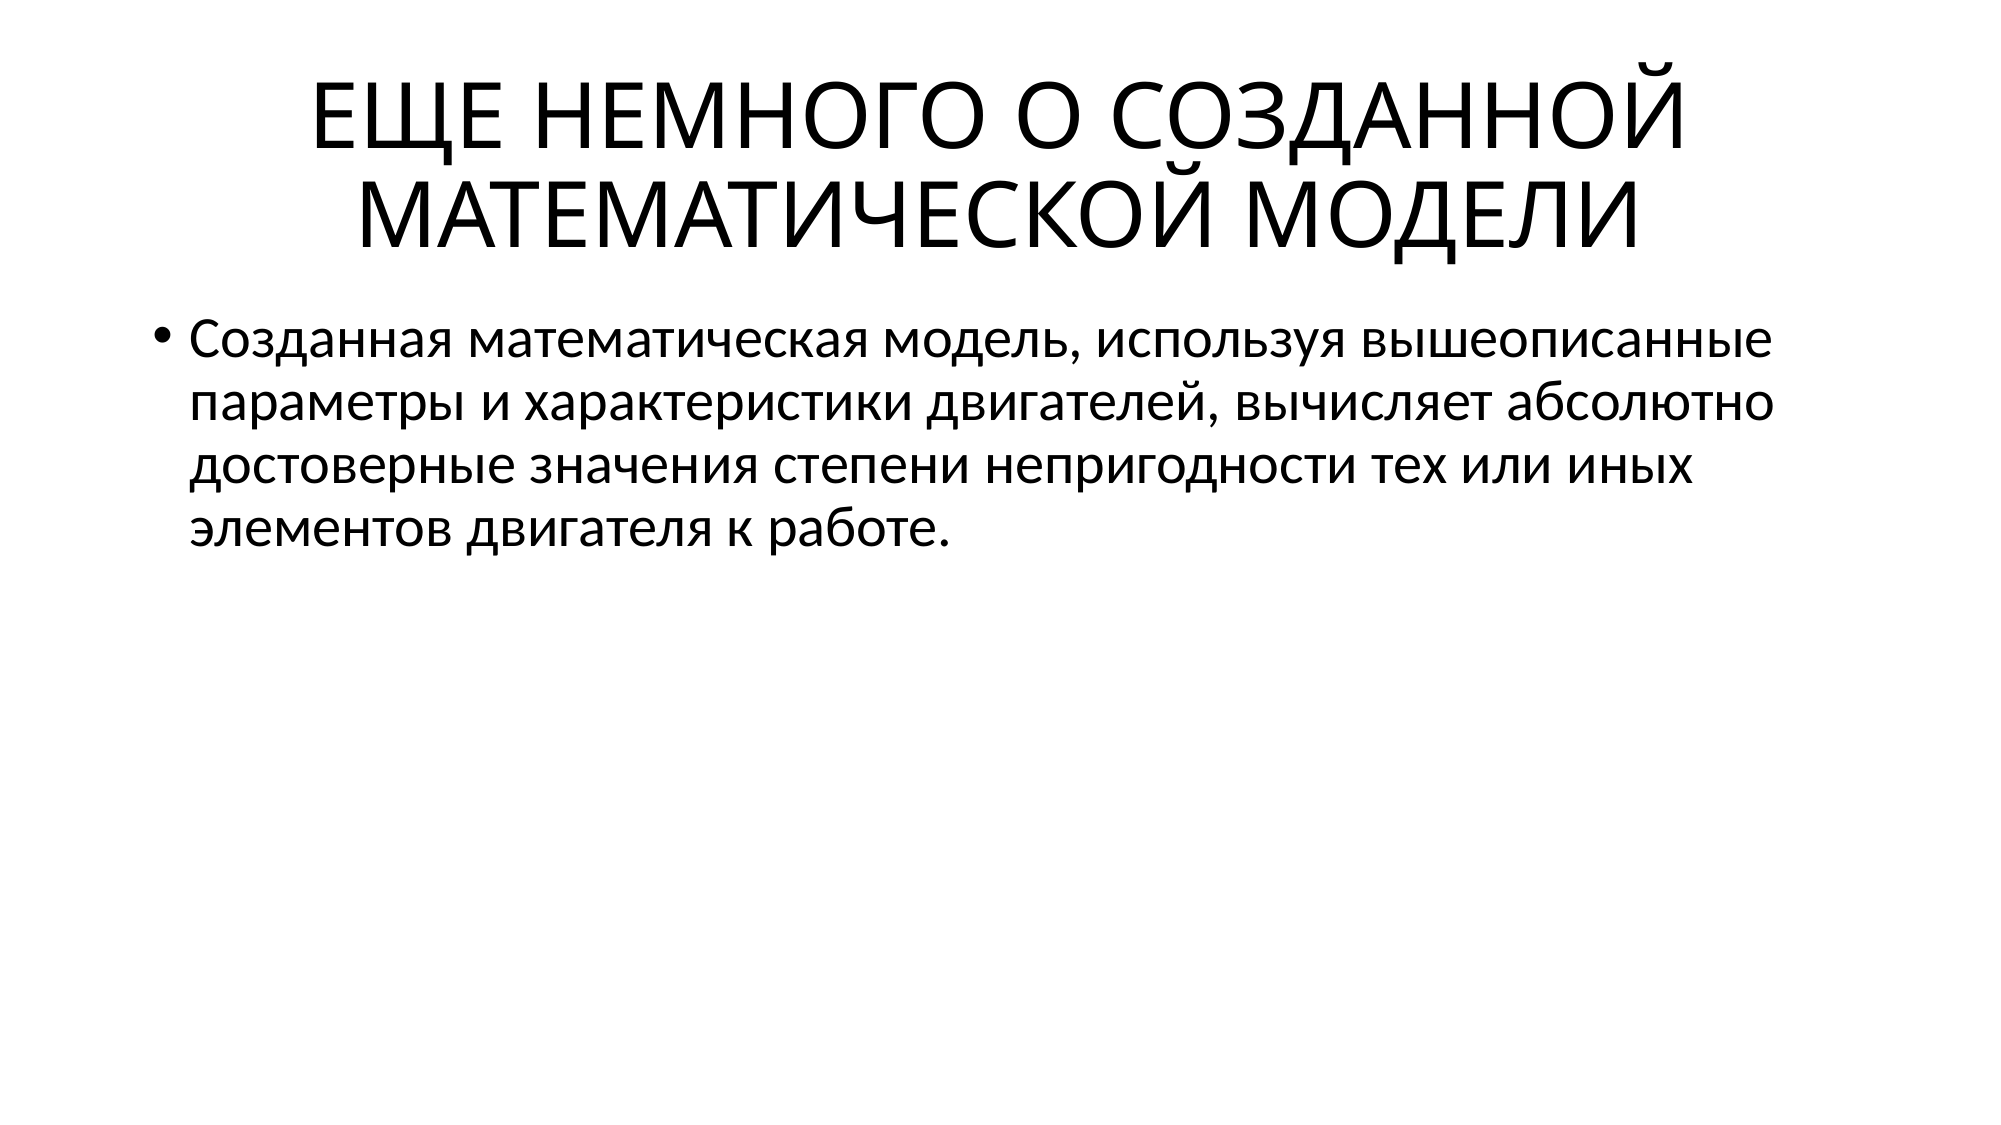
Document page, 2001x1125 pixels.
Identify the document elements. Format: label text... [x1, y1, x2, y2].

list Созданная математическая модель, используя вышеописанные параметры и характеристики двигателей, вычисляет абсолютно достоверные значения степени непригодности тех или иных элементов двигателя к работе. [137, 299, 1863, 1014]
title ЕЩЕ НЕМНОГО О СОЗДАННОЙ МАТЕМАТИЧЕСКОЙ МОДЕЛИ [137, 59, 1863, 278]
